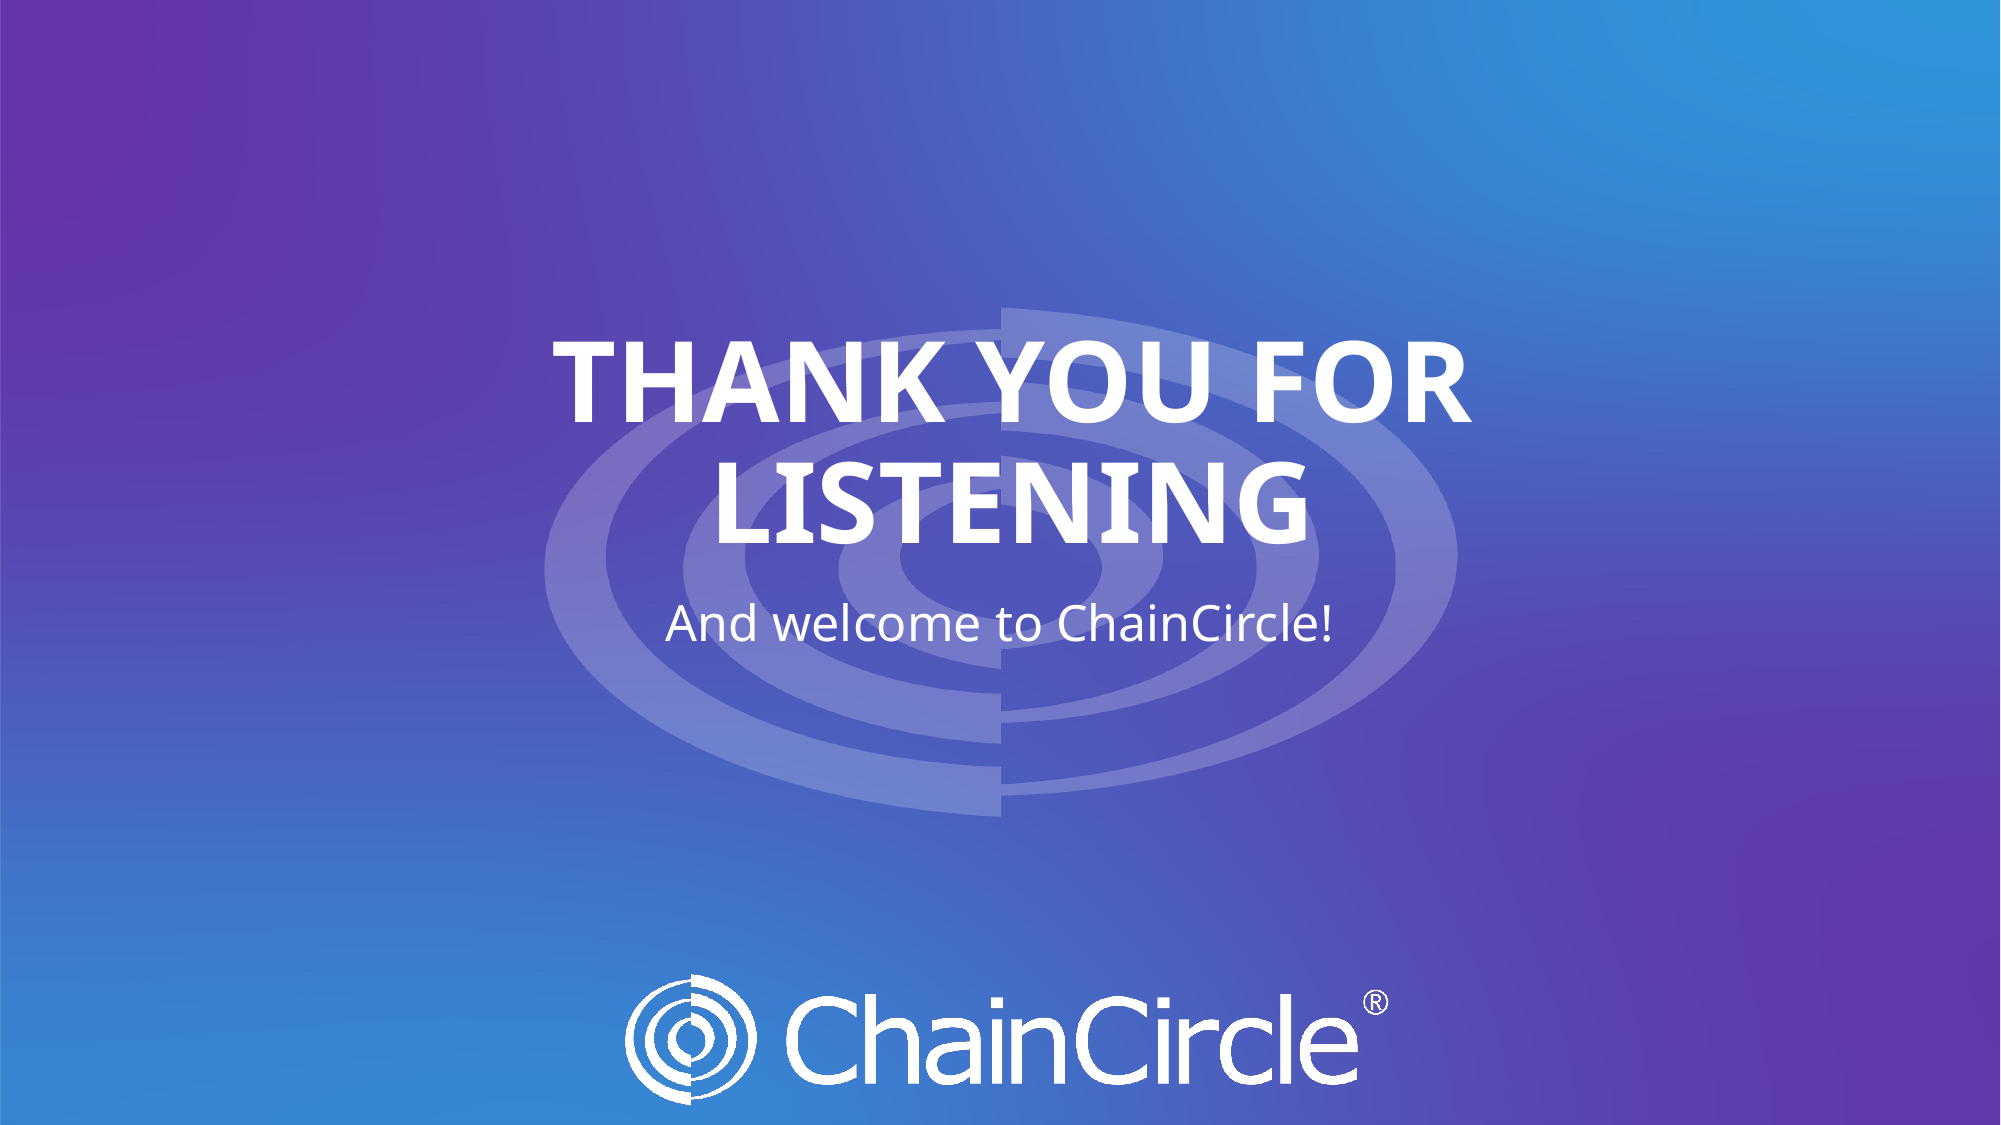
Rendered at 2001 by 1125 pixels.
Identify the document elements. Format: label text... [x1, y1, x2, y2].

title THANK YOU FOR LISTENING [229, 184, 1796, 576]
subtitle And welcome to ChainCircle! [249, 590, 1750, 863]
picture [0, 0, 2001, 1125]
